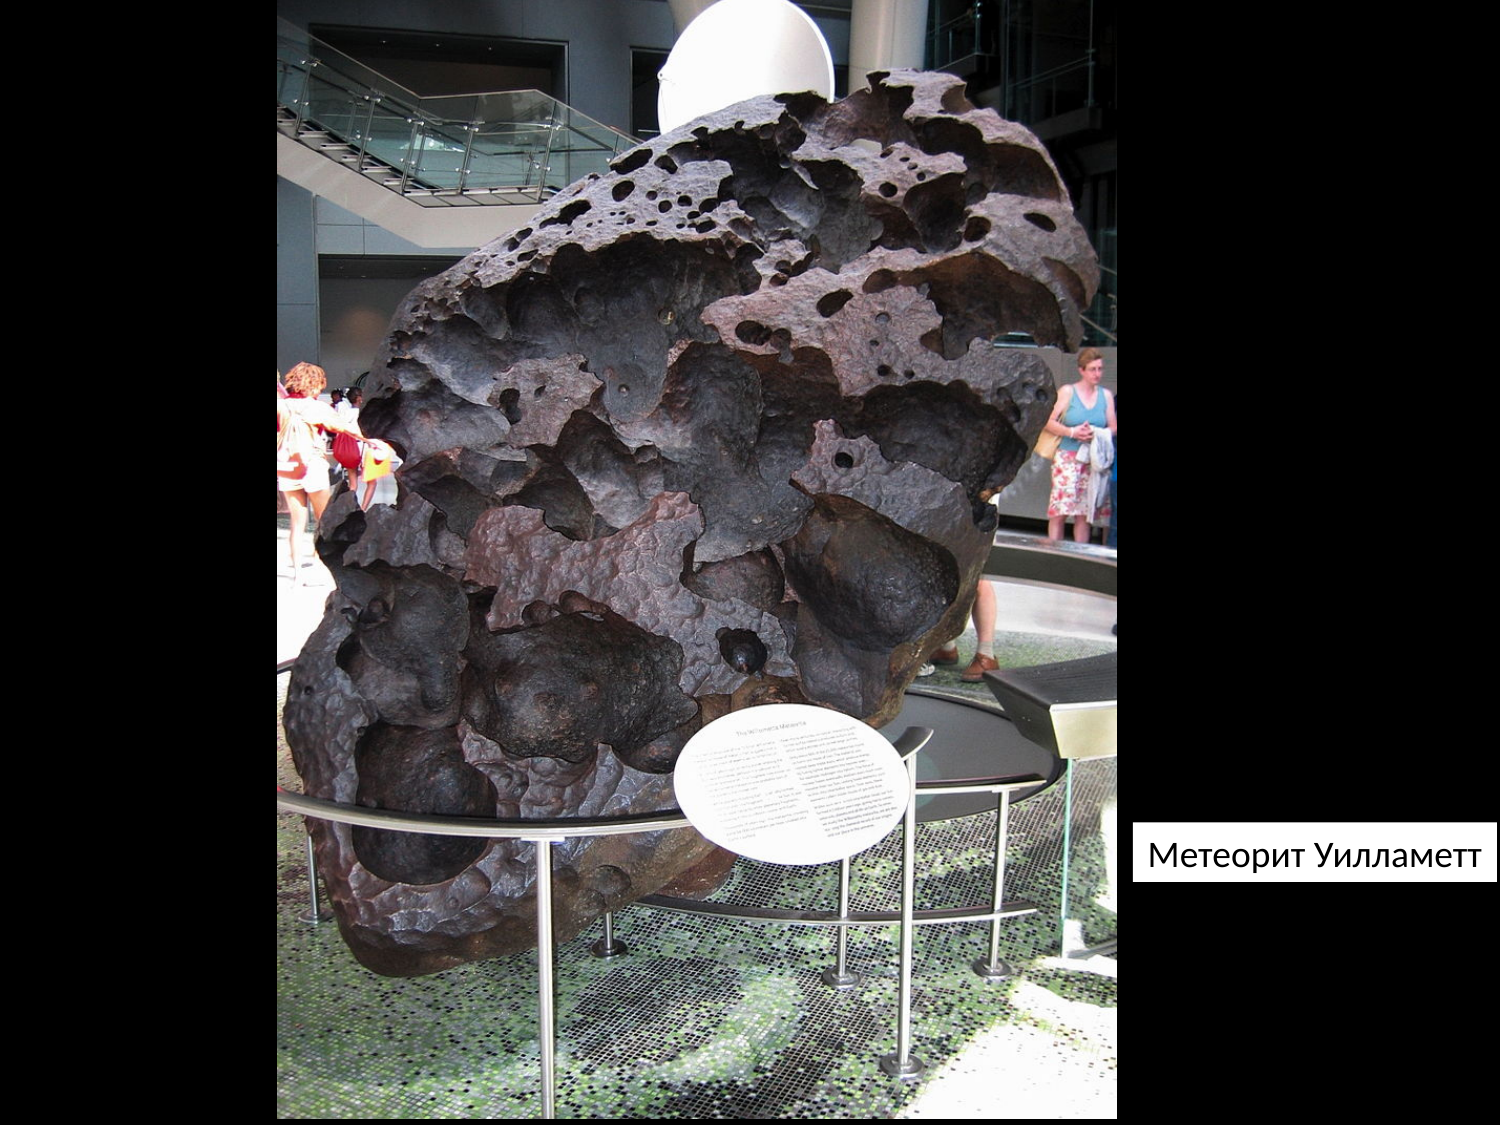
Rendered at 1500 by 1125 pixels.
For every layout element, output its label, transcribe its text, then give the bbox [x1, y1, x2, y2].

picture [277, 0, 1117, 1119]
text_box Метеорит Уилламетт [1132, 822, 1497, 882]
